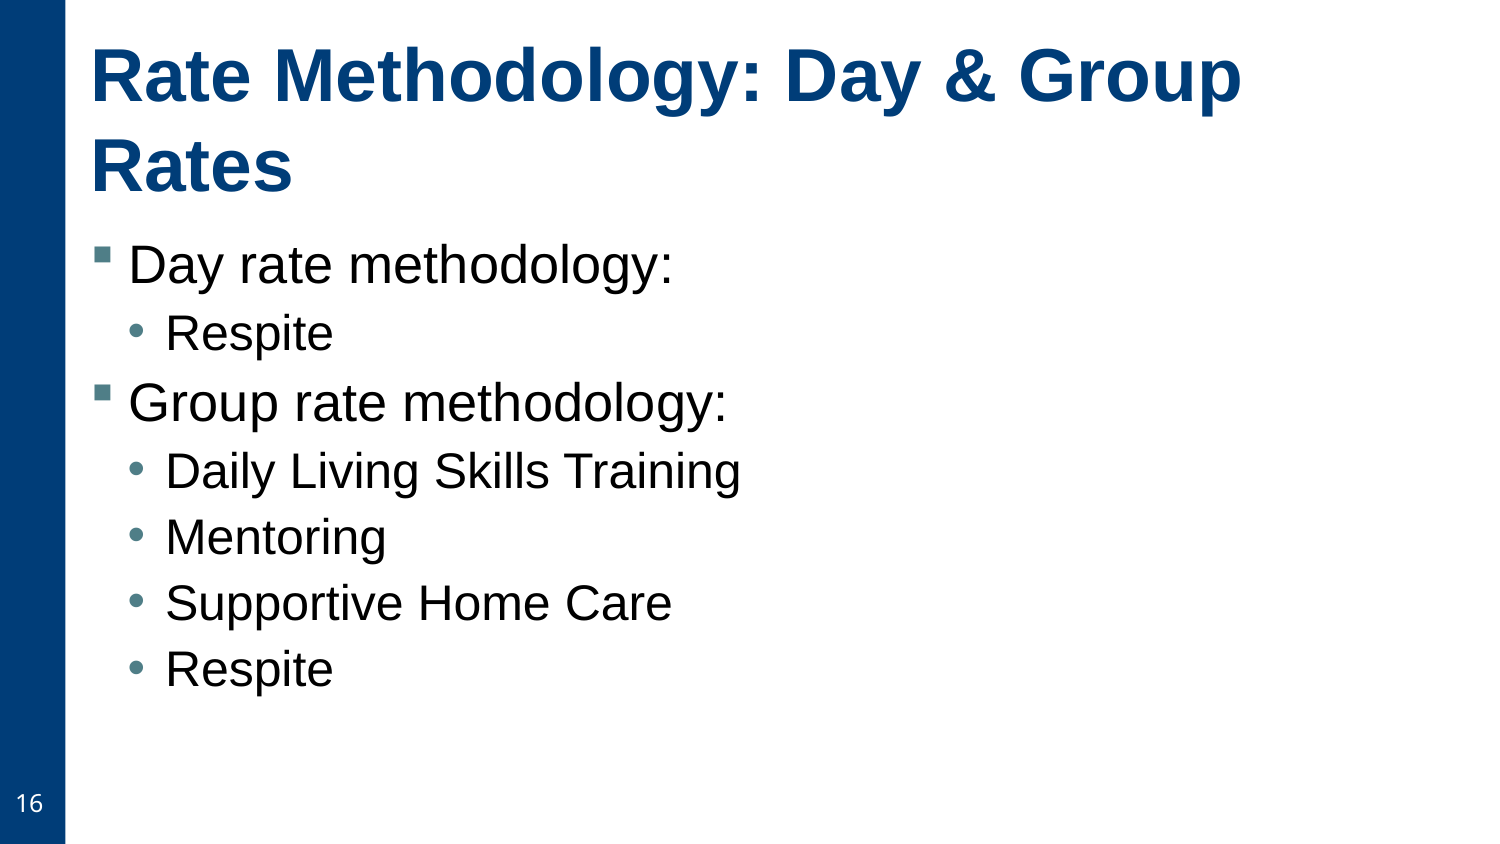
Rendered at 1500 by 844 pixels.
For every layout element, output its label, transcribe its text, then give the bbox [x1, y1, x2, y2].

title Rate Methodology: Day & Group Rates [75, 22, 1425, 210]
list Day rate methodology: Respite Group rate methodology: Daily Living Skills Training Mentoring Supportive Home Care Respite [75, 221, 1425, 785]
slide_number 16 [0, 782, 350, 827]
